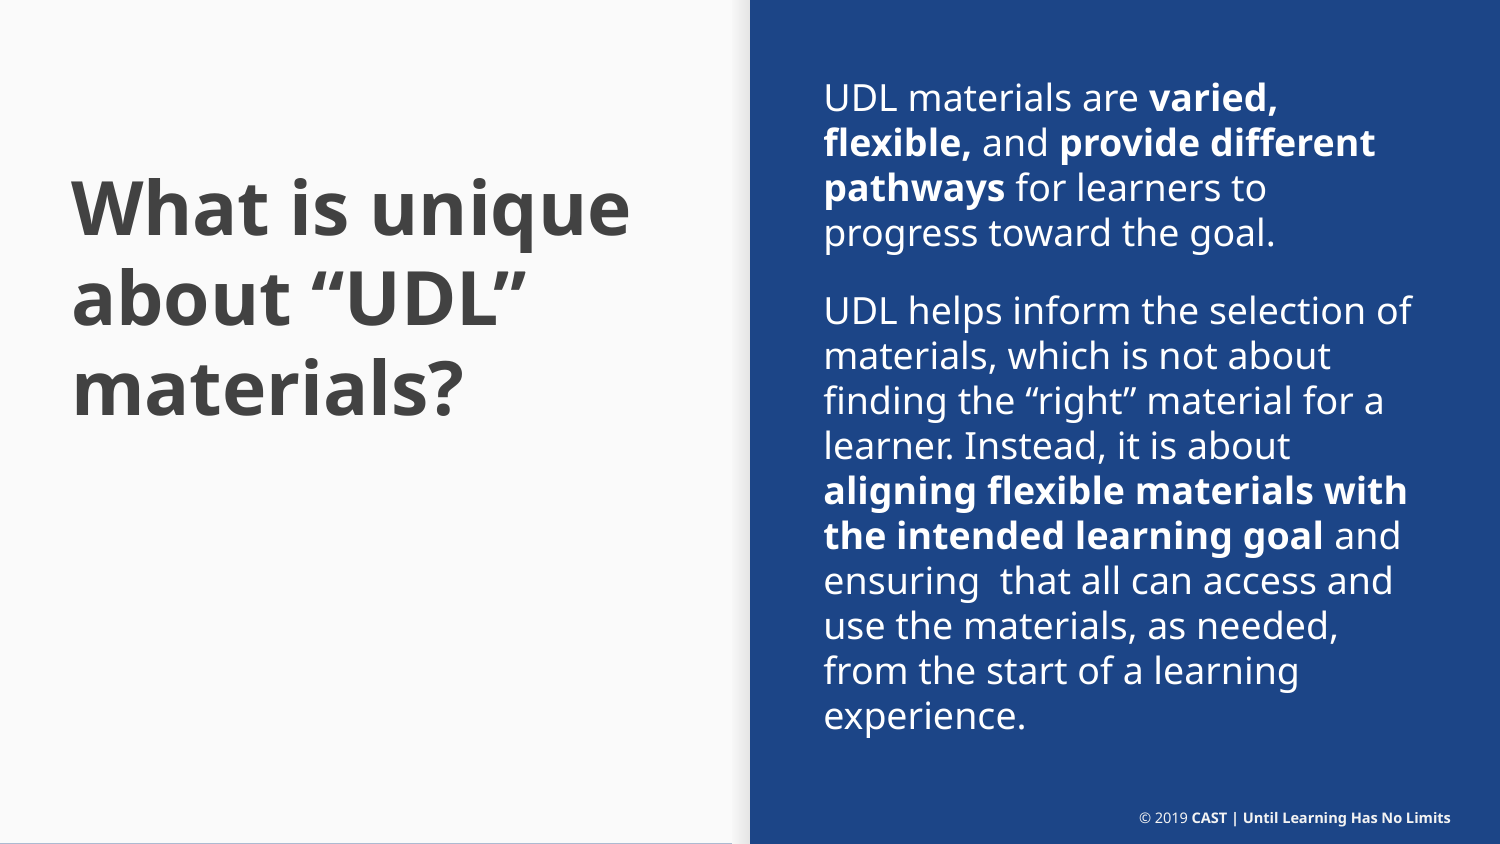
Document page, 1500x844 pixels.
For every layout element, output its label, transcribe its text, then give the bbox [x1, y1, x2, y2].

list UDL materials are varied, flexible, and provide different pathways for learners to progress toward the goal. UDL helps inform the selection of materials, which is not about finding the “right” material for a learner. Instead, it is about aligning flexible materials with the intended learning goal and ensuring that all can access and use the materials, as needed, from the start of a learning experience. [808, 102, 1438, 709]
title What is unique about “UDL” materials? [56, 202, 720, 446]
